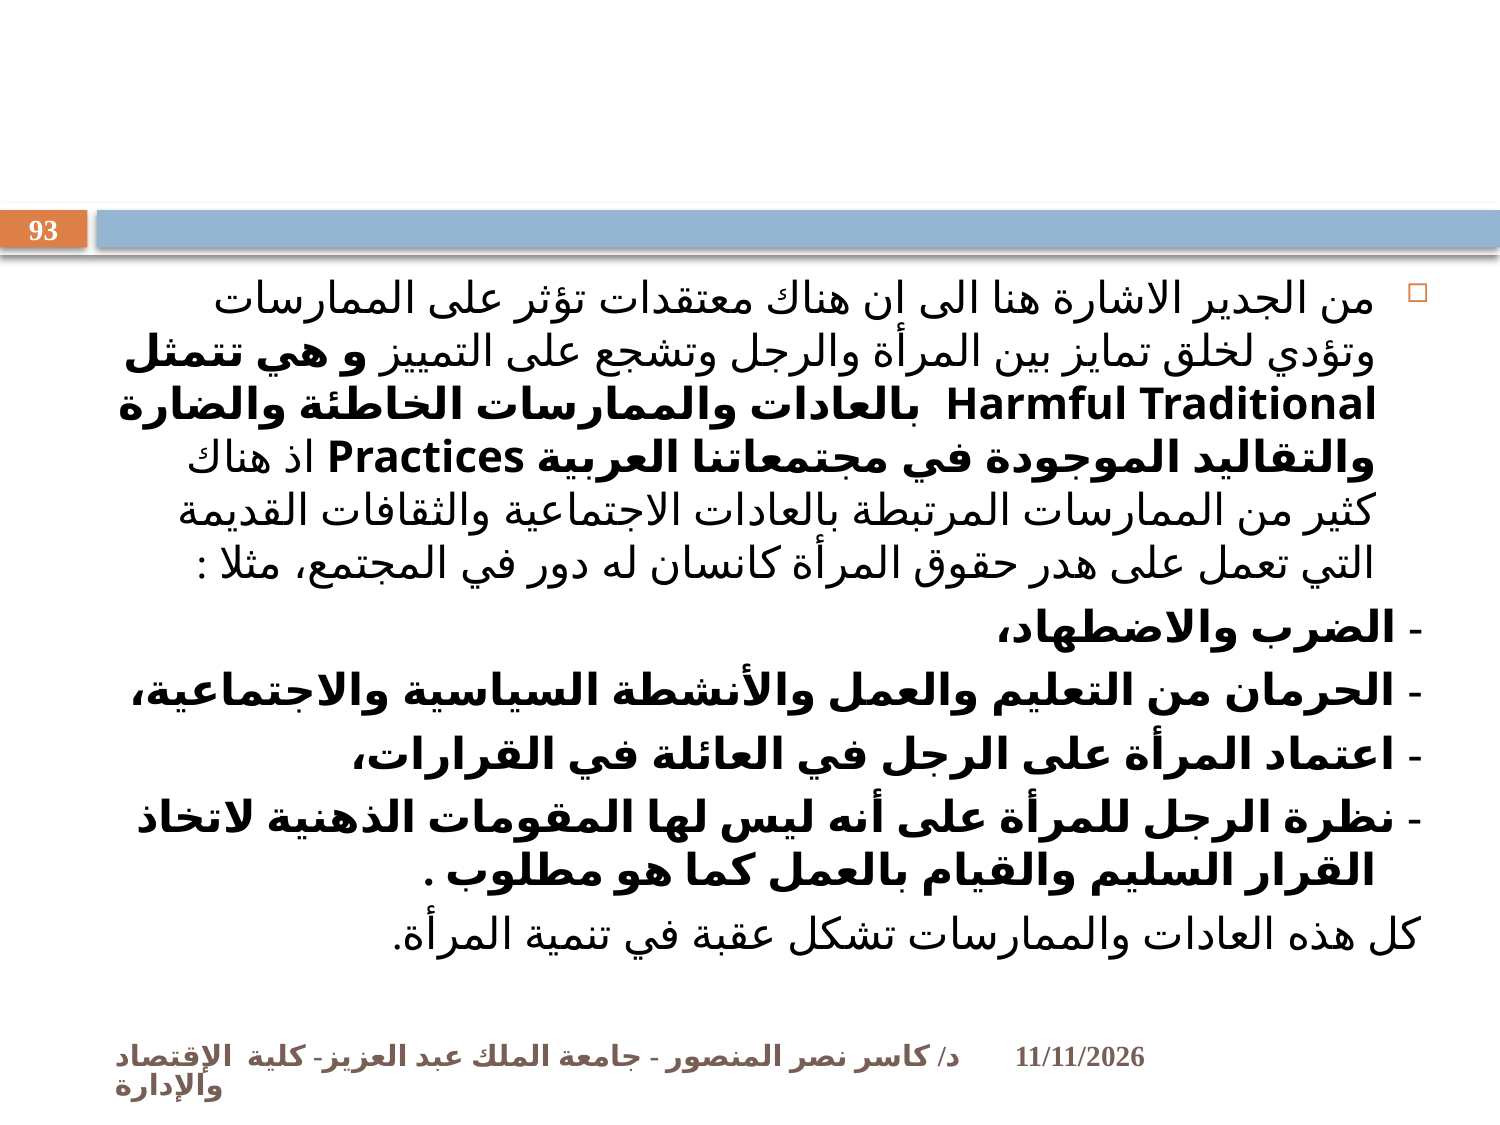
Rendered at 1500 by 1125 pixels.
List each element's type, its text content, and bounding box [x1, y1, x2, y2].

footer د/ كاسر نصر المنصور - جامعة الملك عبد العزيز- كلية الإقتصاد والإدارة [99, 1024, 990, 1085]
slide_number 93 [0, 208, 88, 249]
list من الجدير الاشارة هنا الى ان هناك معتقدات تؤثر على الممارسات وتؤدي لخلق تمايز بين المرأة والرجل وتشجع على التمييز و هي تتمثل Harmful Traditional بالعادات والممارسات الخاطئة والضارة والتقاليد الموجودة في مجتمعاتنا العربية Practices اذ هناك كثير من الممارسات المرتبطة بالعادات الاجتماعية والثقافات القديمة التي تعمل على هدر حقوق المرأة كانسان له دور في المجتمع، مثلا : - الضرب والاضطهاد، - الحرمان من التعليم والعمل والأنشطة السياسية والاجتماعية، - اعتماد المرأة على الرجل في العائلة في القرارات، - نظرة الرجل للمرأة على أنه ليس لها المقومات الذهنية لاتخاذ القرار السليم والقيام بالعمل كما هو مطلوب . كل هذه العادات والممارسات تشكل عقبة في تنمية المرأة. [100, 262, 1438, 1000]
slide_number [999, 1025, 1438, 1085]
